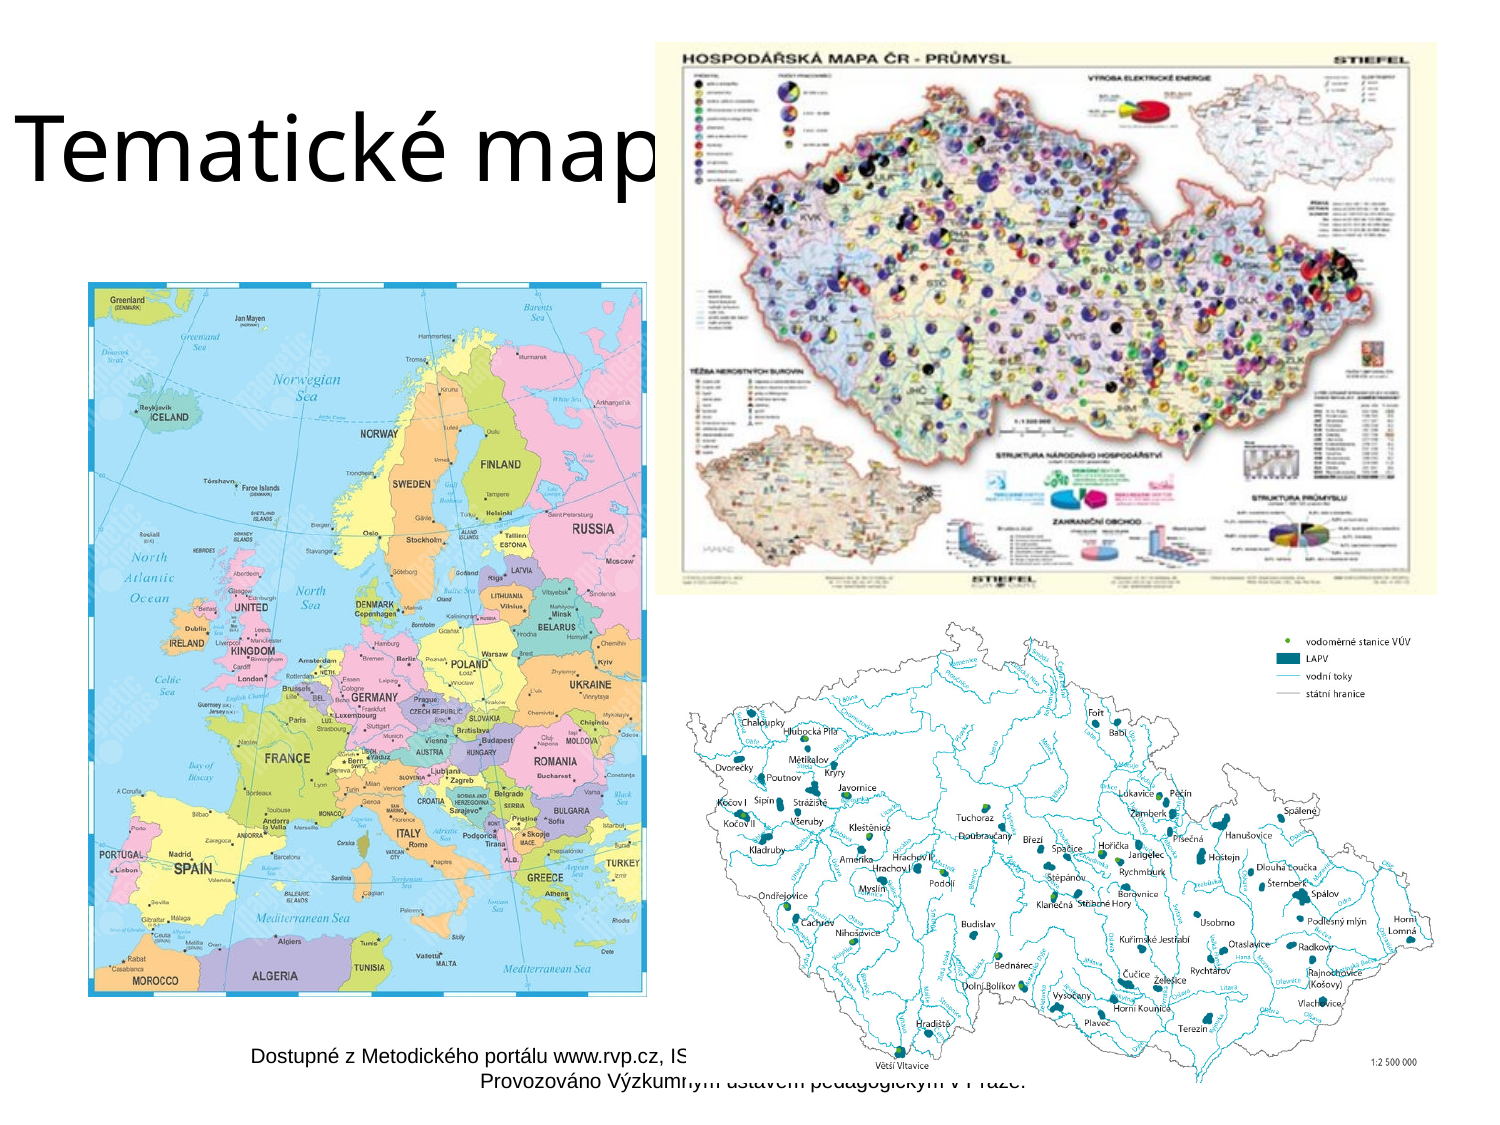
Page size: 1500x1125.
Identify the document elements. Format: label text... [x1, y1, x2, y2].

picture [655, 42, 1437, 595]
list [88, 282, 647, 997]
title Tematické mapy [0, 42, 655, 261]
picture [686, 620, 1437, 1083]
